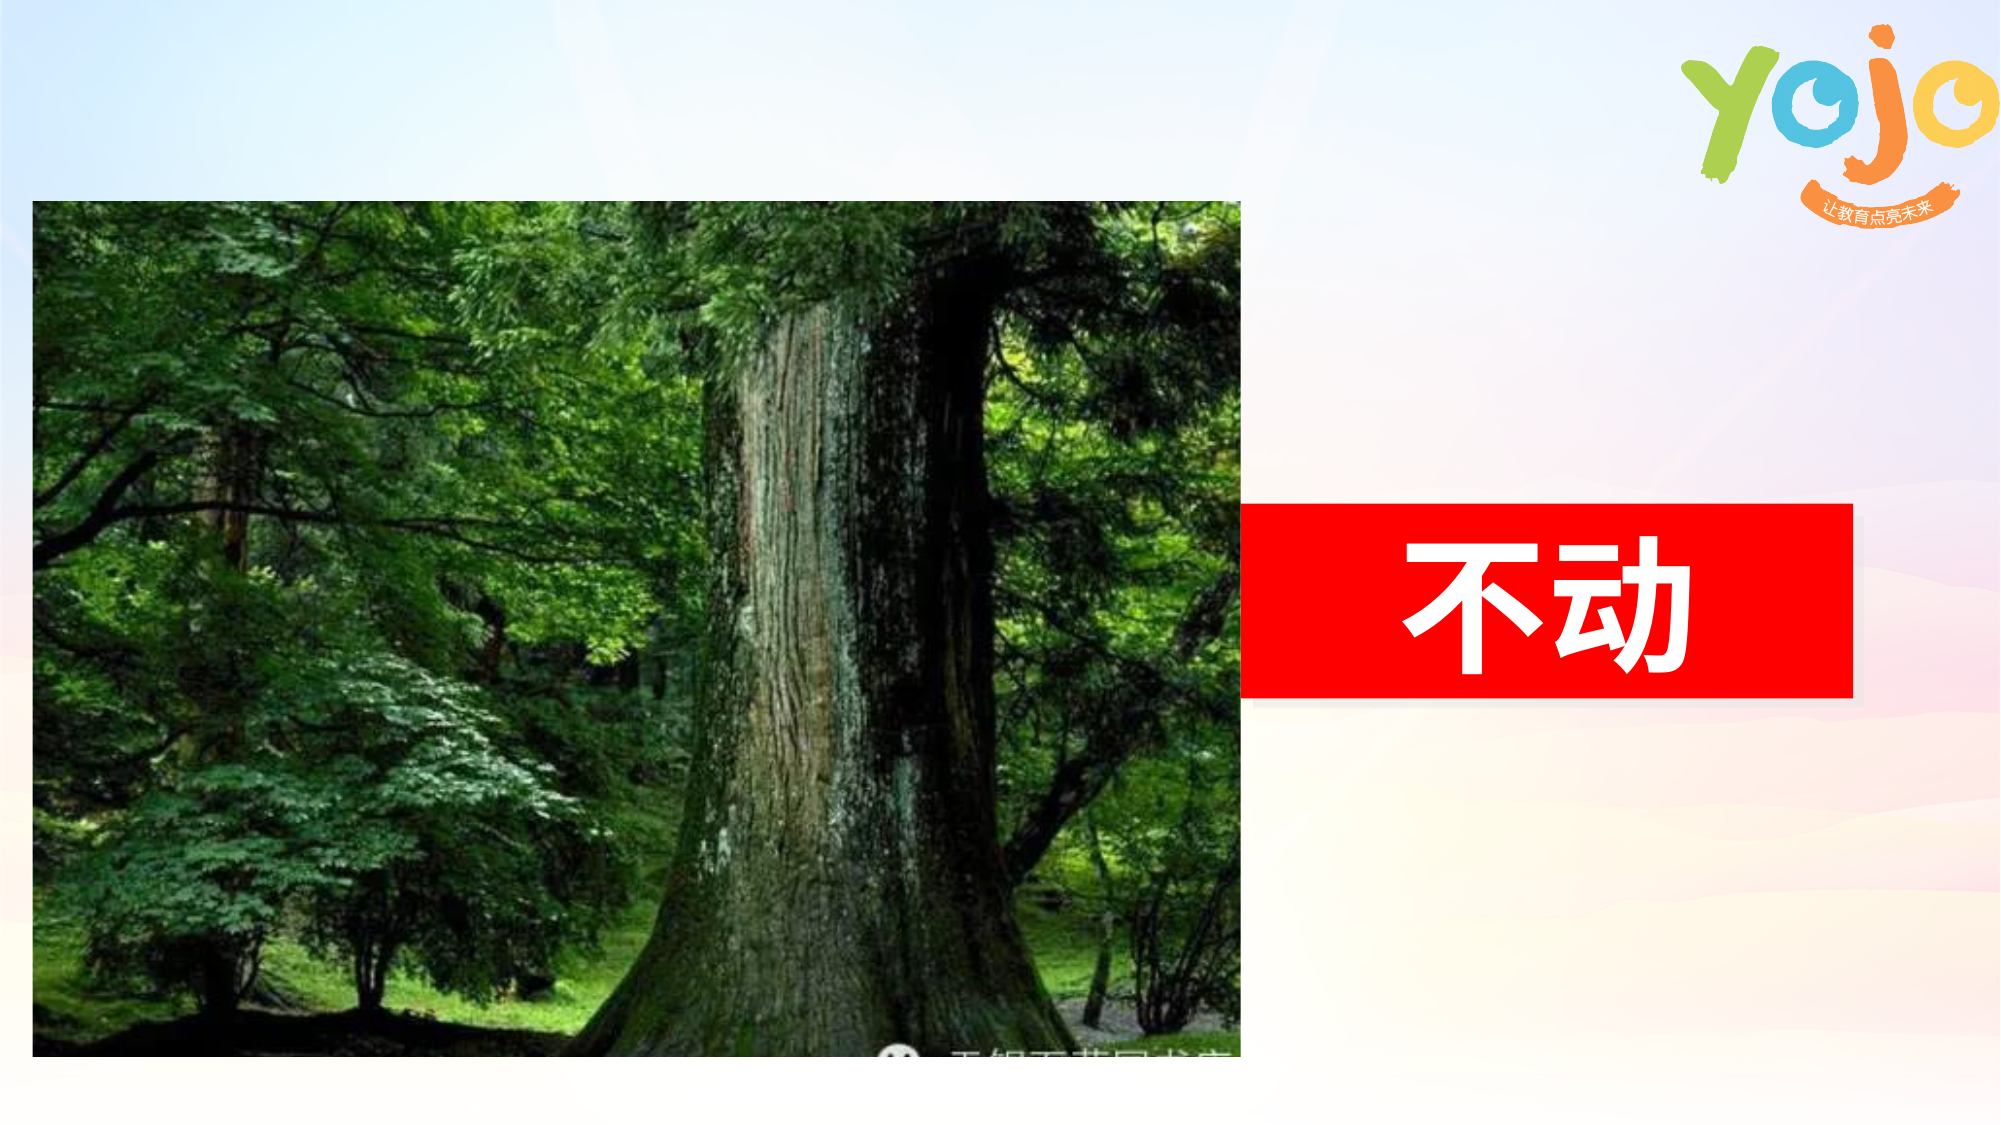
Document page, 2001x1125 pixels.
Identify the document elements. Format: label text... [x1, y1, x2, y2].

text_box 不动 [1241, 503, 1854, 699]
picture [32, 201, 1241, 1057]
picture [1681, 24, 2000, 229]
